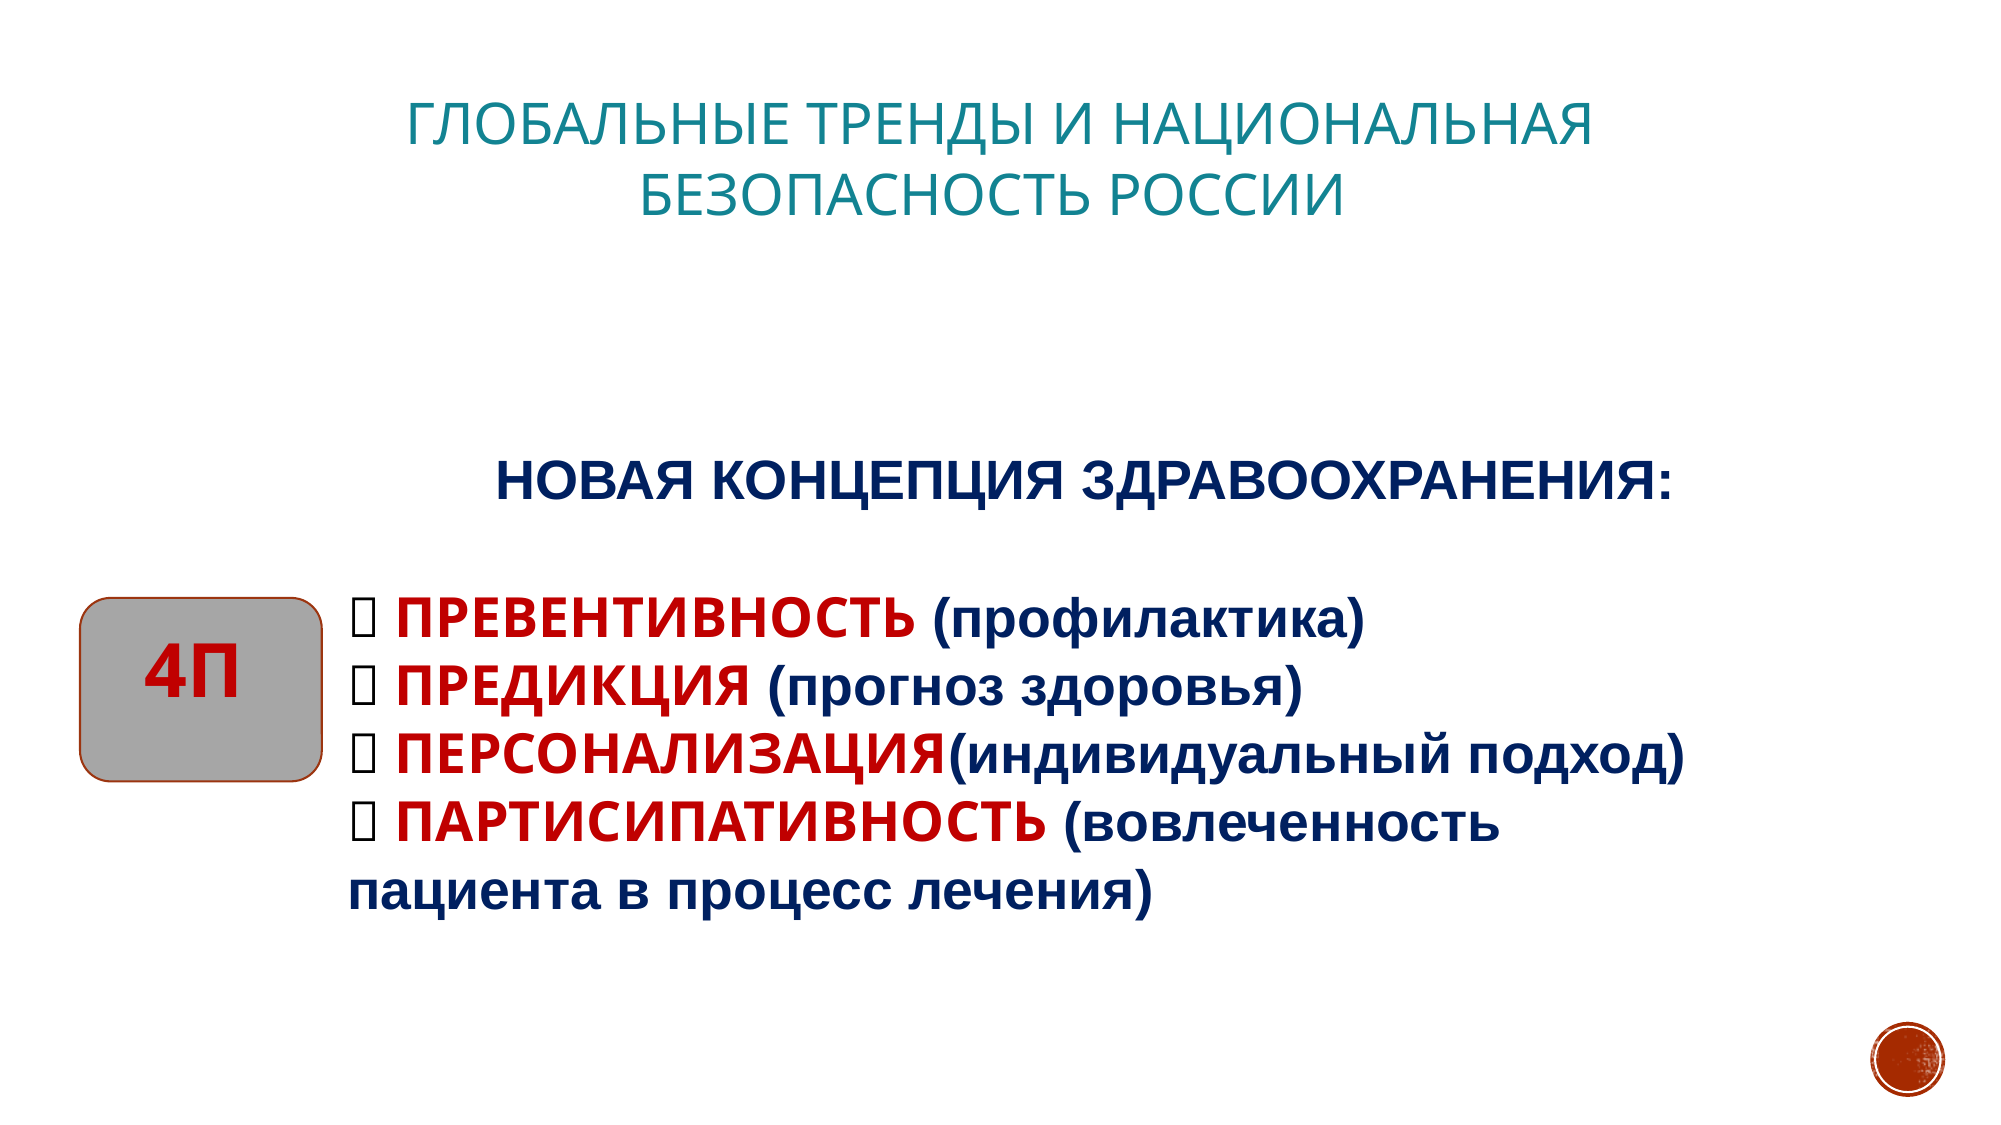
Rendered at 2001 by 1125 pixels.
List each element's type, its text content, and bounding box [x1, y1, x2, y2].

title Глобальные тренды и национальная безопасность России [175, 79, 1826, 344]
text_box 4П [78, 596, 323, 783]
list 1 2 НОВАЯ КОНЦЕПЦИЯ ЗДРАВООХРАНЕНИЯ:  ПРЕВЕНТИВНОСТЬ (профилактика)  ПРЕДИКЦИЯ (прогноз здоровья)  ПЕРСОНАЛИЗАЦИЯ(индивидуальный подход)  ПАРТИСИПАТИВНОСТЬ (вовлеченность пациента в процесс лечения) [332, 348, 1826, 1013]
